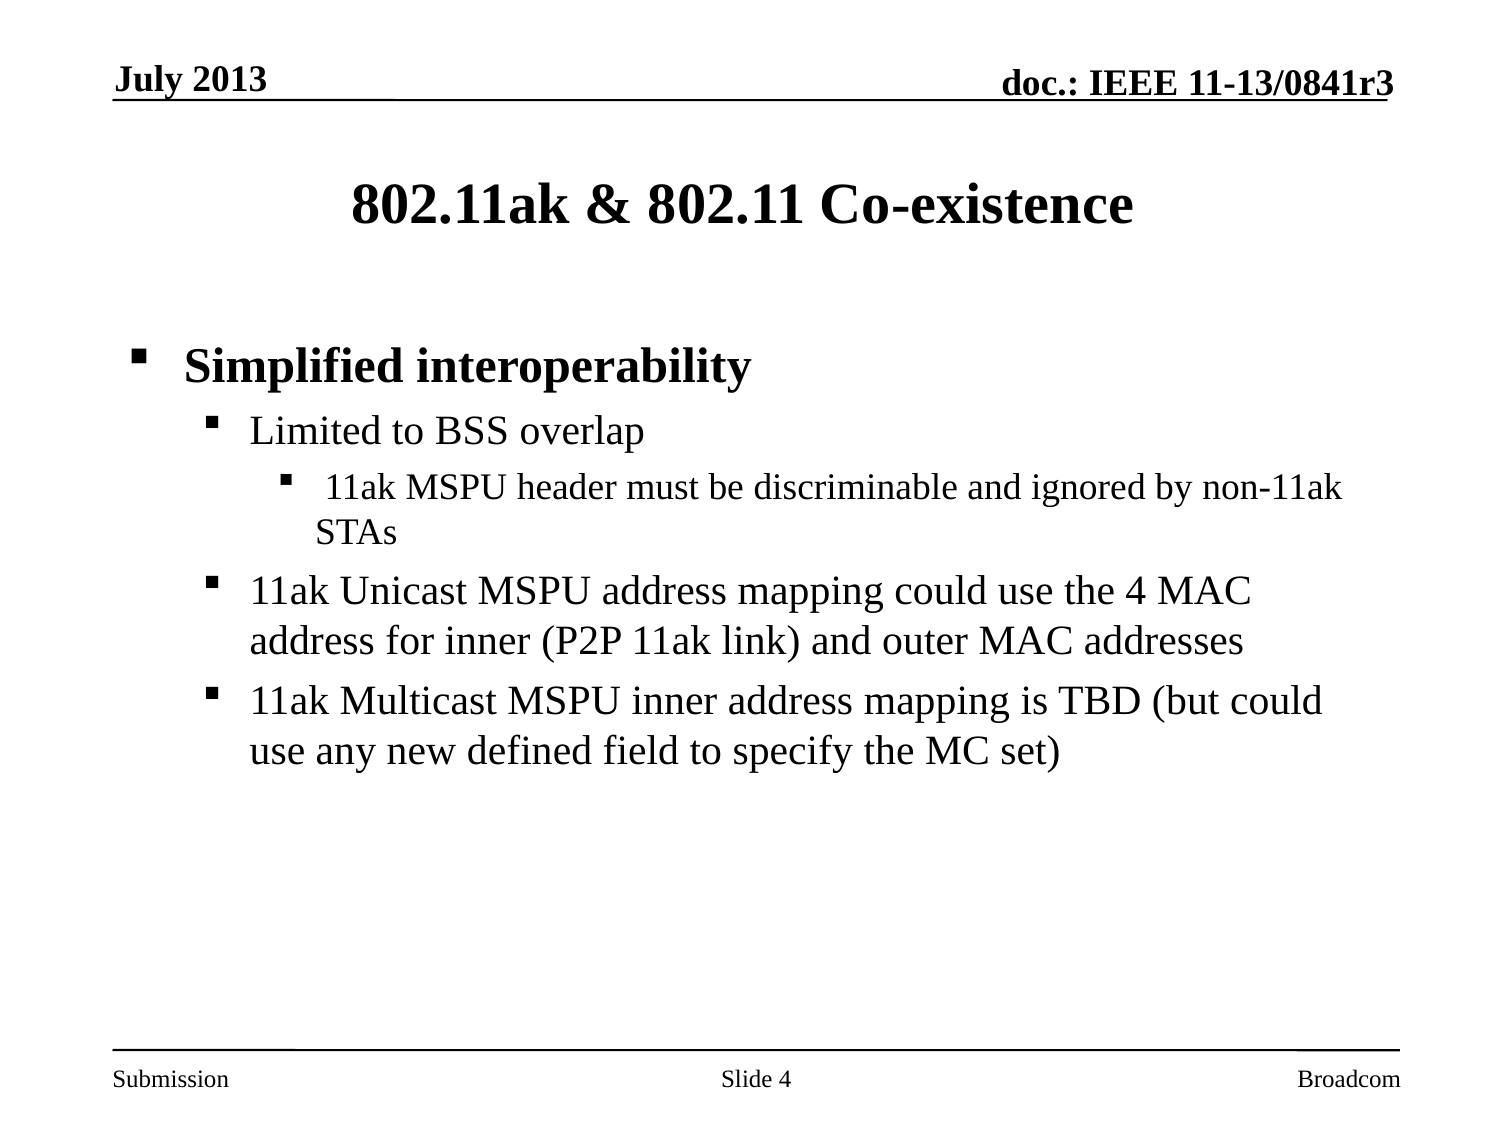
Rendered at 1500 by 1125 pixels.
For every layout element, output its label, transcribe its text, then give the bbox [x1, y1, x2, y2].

list Simplified interoperability Limited to BSS overlap 11ak MSPU header must be discriminable and ignored by non-11ak STAs 11ak Unicast MSPU address mapping could use the 4 MAC address for inner (P2P 11ak link) and outer MAC addresses 11ak Multicast MSPU inner address mapping is TBD (but could use any new defined field to specify the MC set) [112, 324, 1388, 1000]
title 802.11ak & 802.11 Co-existence [112, 112, 1388, 288]
footer Broadcom [878, 1061, 1402, 1093]
slide_number Slide 4 [712, 1061, 800, 1123]
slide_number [114, 54, 423, 100]
